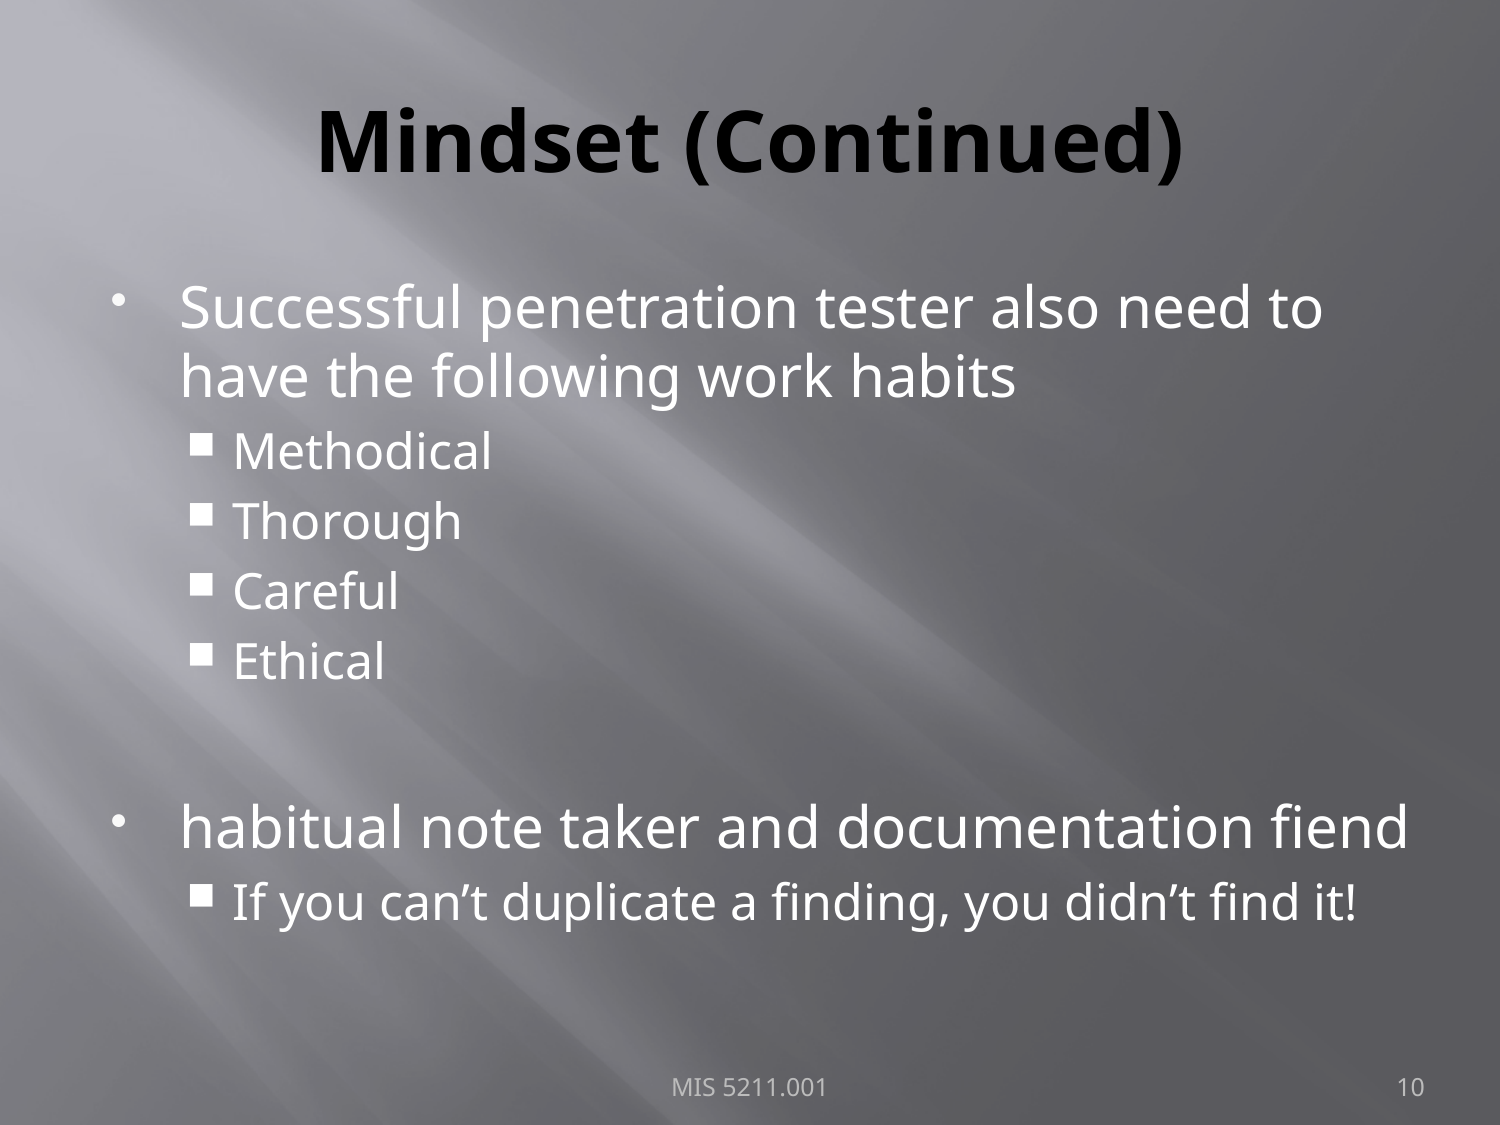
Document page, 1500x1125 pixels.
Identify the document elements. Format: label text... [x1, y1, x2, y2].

title Mindset (Continued) [75, 45, 1425, 233]
list Successful penetration tester also need to have the following work habits Methodical Thorough Careful Ethical habitual note taker and documentation fiend If you can’t duplicate a finding, you didn’t find it! [75, 262, 1425, 1035]
slide_number 10 [1299, 1052, 1425, 1113]
footer MIS 5211.001 [512, 1052, 988, 1113]
